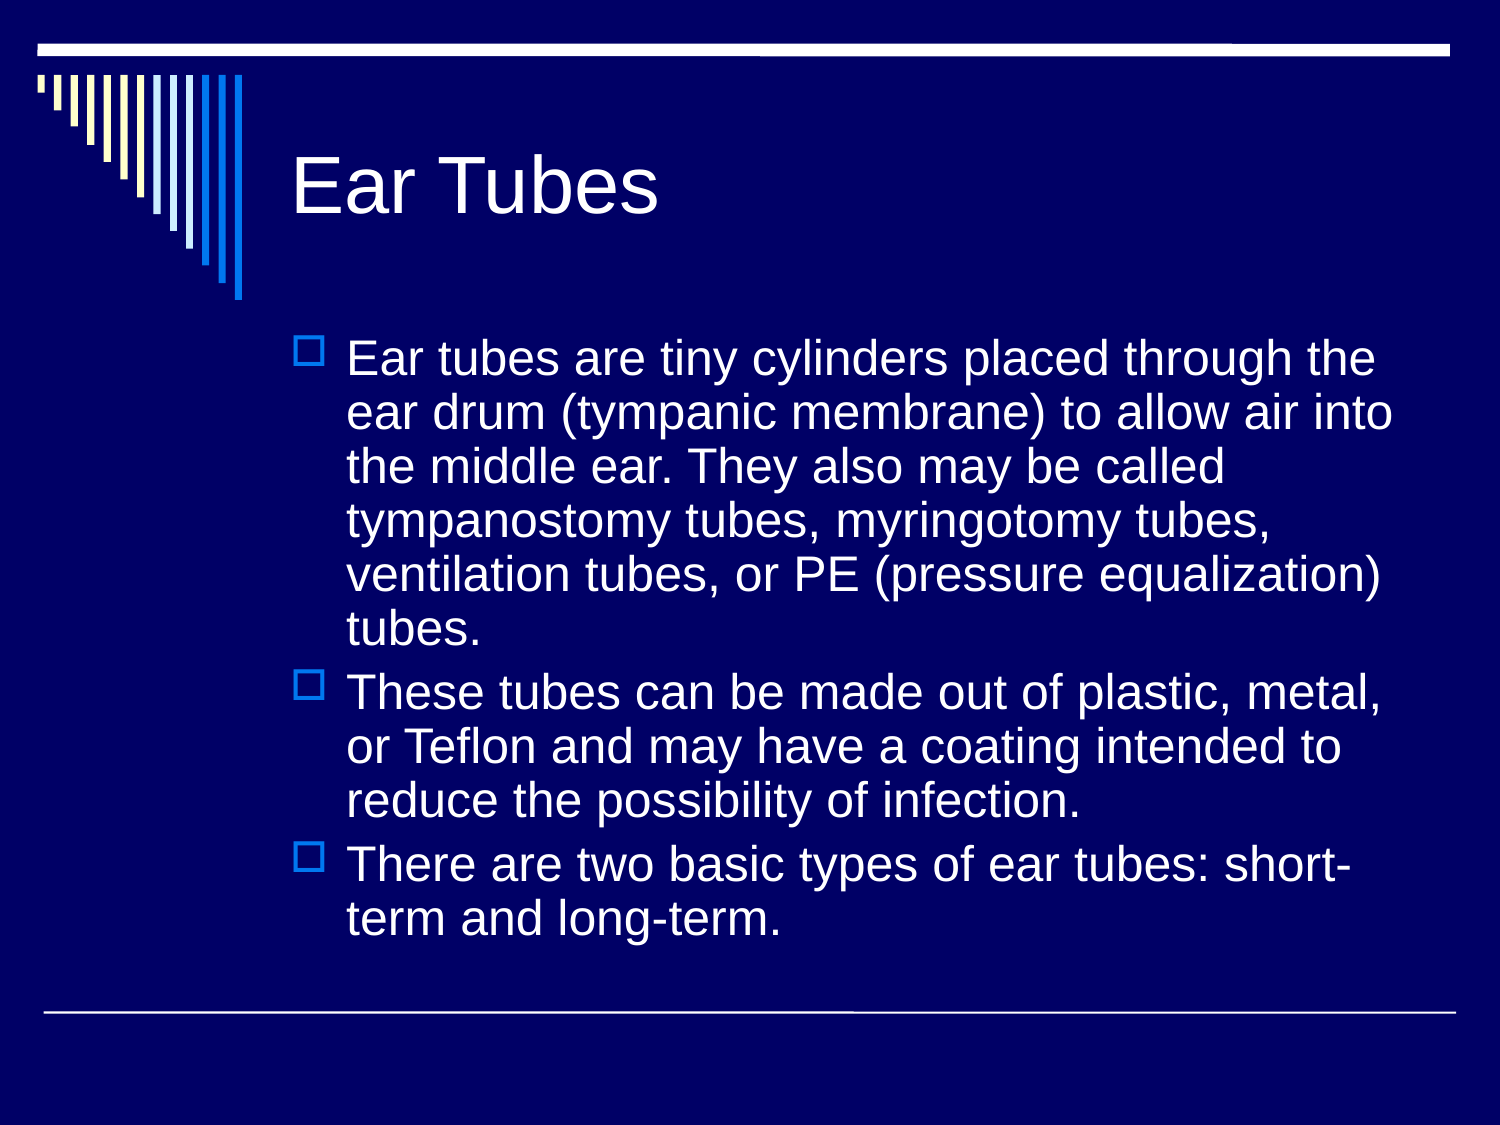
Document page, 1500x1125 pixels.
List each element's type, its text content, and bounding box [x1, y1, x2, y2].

title Ear Tubes [274, 74, 1426, 288]
list Ear tubes are tiny cylinders placed through the ear drum (tympanic membrane) to allow air into the middle ear. They also may be called tympanostomy tubes, myringotomy tubes, ventilation tubes, or PE (pressure equalization) tubes. These tubes can be made out of plastic, metal, or Teflon and may have a coating intended to reduce the possibility of infection. There are two basic types of ear tubes: short-term and long-term. [274, 324, 1426, 1001]
